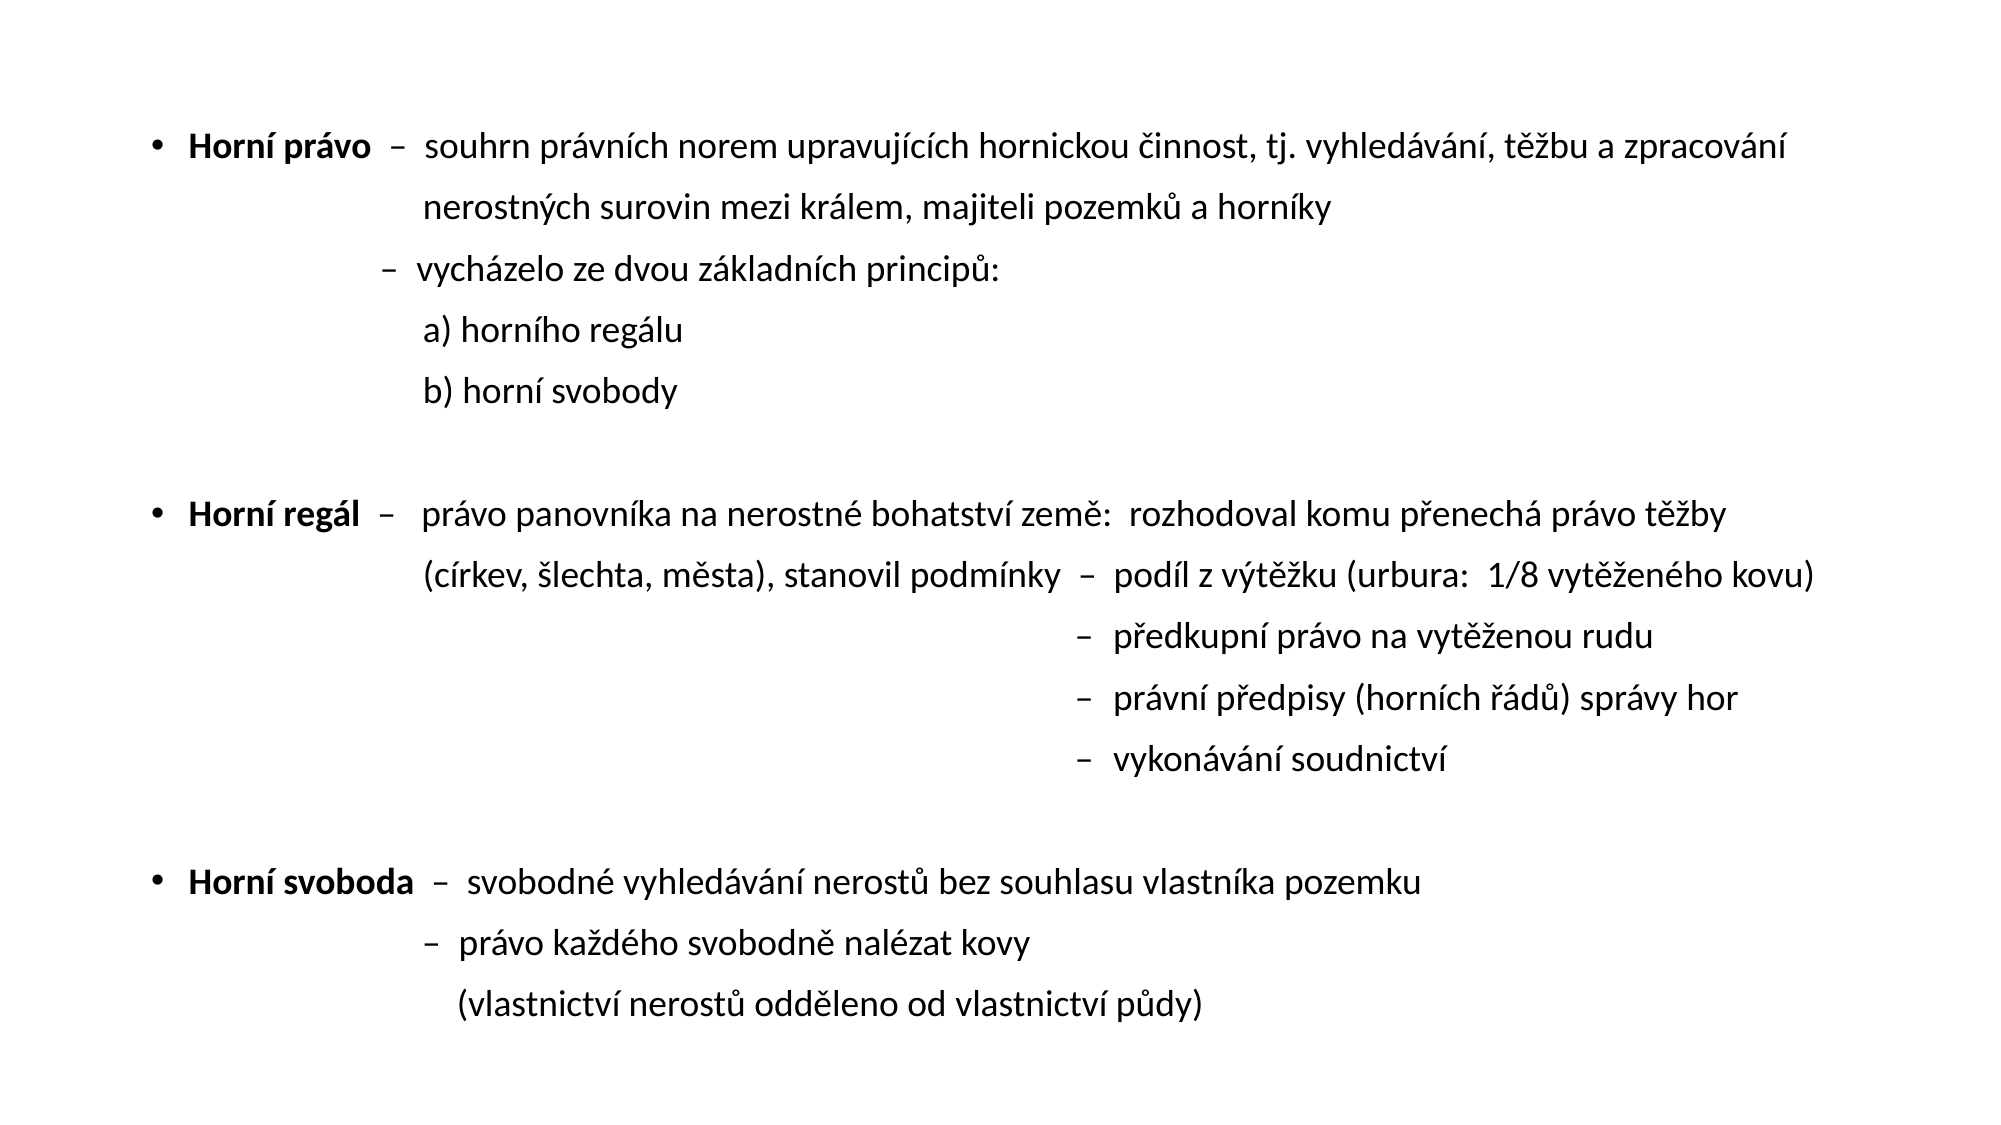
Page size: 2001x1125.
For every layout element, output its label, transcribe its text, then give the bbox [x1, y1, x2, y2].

list Horní právo – souhrn právních norem upravujících hornickou činnost, tj. vyhledávání, těžbu a zpracování nerostných surovin mezi králem, majiteli pozemků a horníky – vycházelo ze dvou základních principů: a) horního regálu b) horní svobody Horní regál – právo panovníka na nerostné bohatství země: rozhodoval komu přenechá právo těžby (církev, šlechta, města), stanovil podmínky – podíl z výtěžku (urbura: 1/8 vytěženého kovu) – předkupní právo na vytěženou rudu – právní předpisy (horních řádů) správy hor – vykonávání soudnictví Horní svoboda – svobodné vyhledávání nerostů bez souhlasu vlastníka pozemku – právo každého svobodně nalézat kovy (vlastnictví nerostů odděleno od vlastnictví půdy) [135, 118, 1954, 1125]
